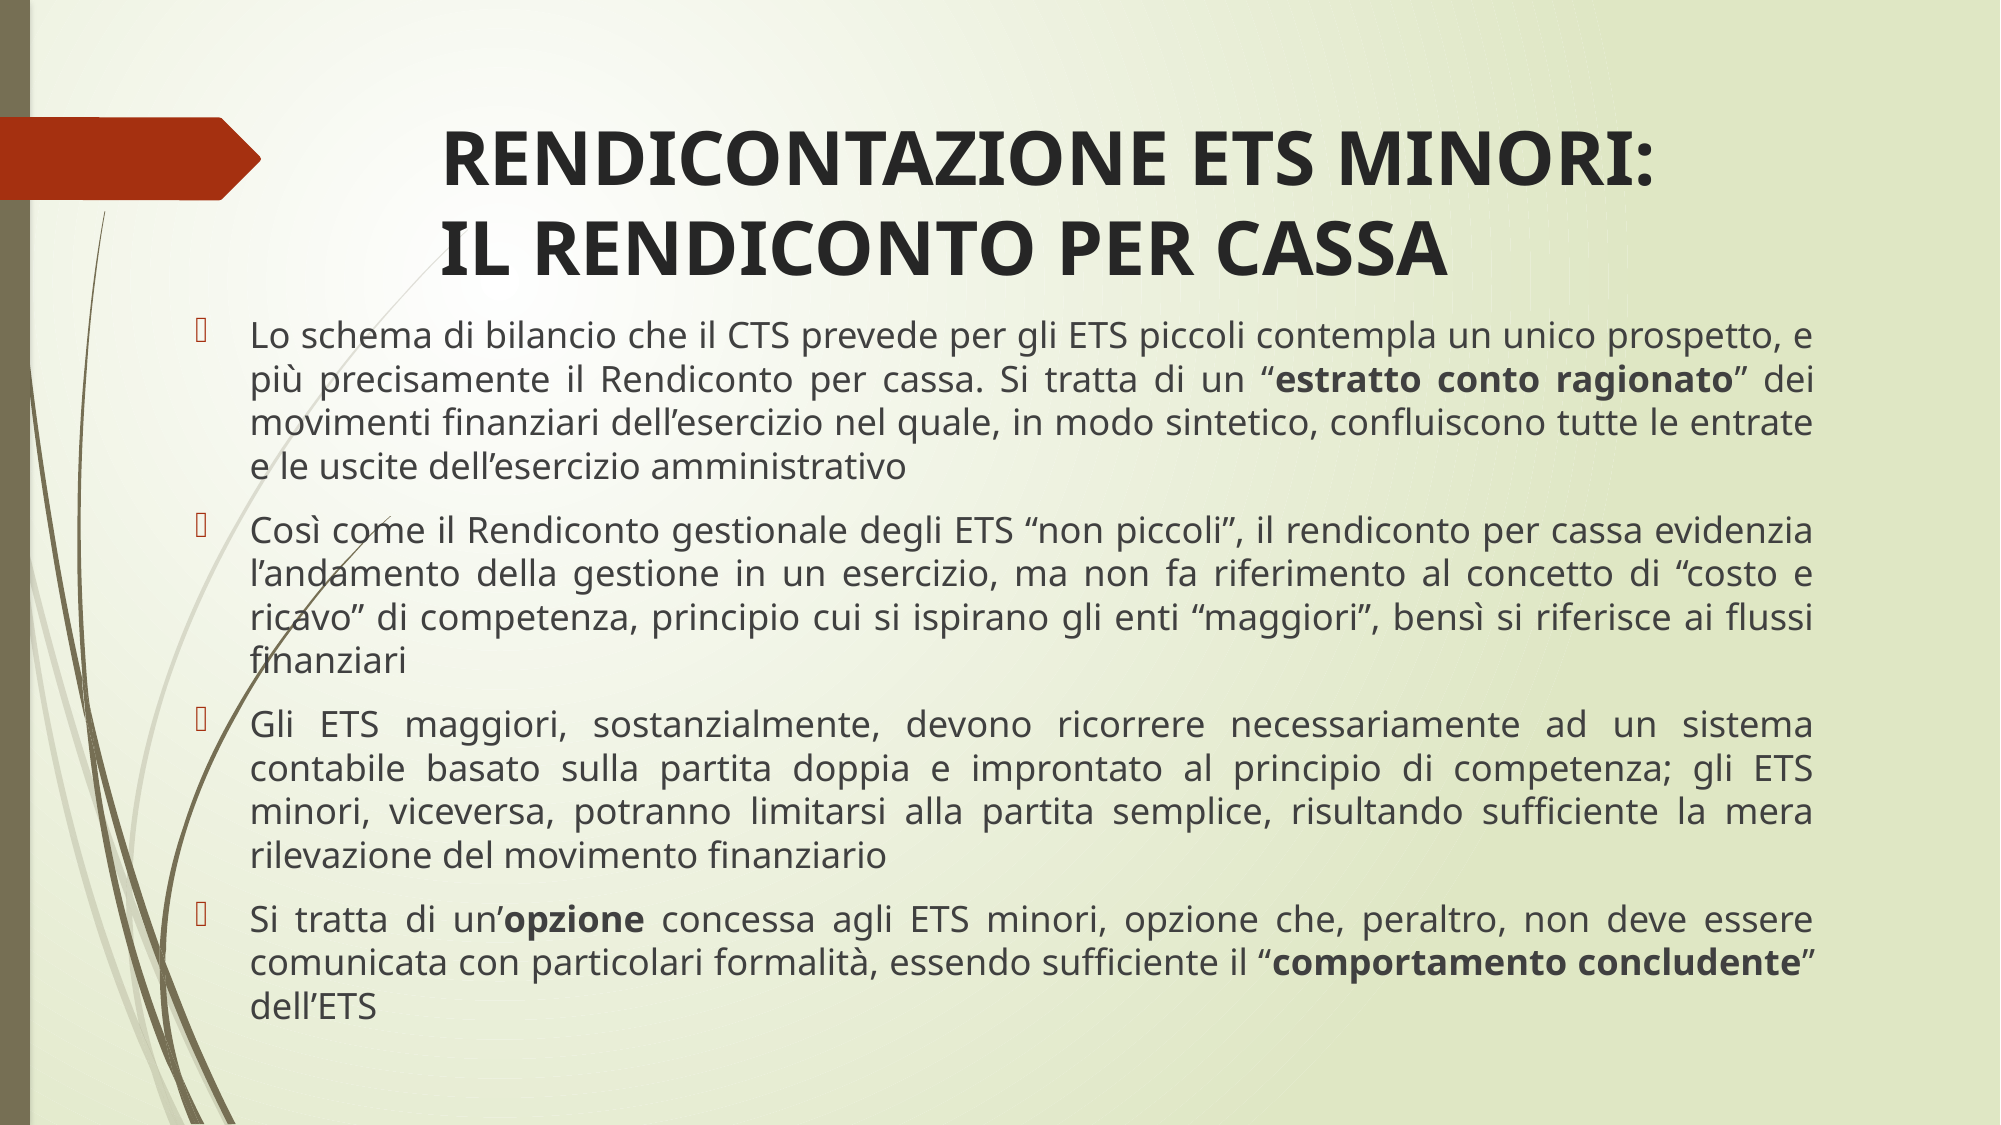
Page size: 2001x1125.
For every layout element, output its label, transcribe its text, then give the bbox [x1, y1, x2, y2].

list Lo schema di bilancio che il CTS prevede per gli ETS piccoli contempla un unico prospetto, e più precisamente il Rendiconto per cassa. Si tratta di un “estratto conto ragionato” dei movimenti finanziari dell’esercizio nel quale, in modo sintetico, confluiscono tutte le entrate e le uscite dell’esercizio amministrativo Così come il Rendiconto gestionale degli ETS “non piccoli”, il rendiconto per cassa evidenzia l’andamento della gestione in un esercizio, ma non fa riferimento al concetto di “costo e ricavo” di competenza, principio cui si ispirano gli enti “maggiori”, bensì si riferisce ai flussi finanziari Gli ETS maggiori, sostanzialmente, devono ricorrere necessariamente ad un sistema contabile basato sulla partita doppia e improntato al principio di competenza; gli ETS minori, viceversa, potranno limitarsi alla partita semplice, risultando sufficiente la mera rilevazione del movimento finanziario Si tratta di un’opzione concessa agli ETS minori, opzione che, peraltro, non deve essere comunicata con particolari formalità, essendo sufficiente il “comportamento concludente” dell’ETS [180, 304, 1830, 1042]
title RENDICONTAZIONE ETS MINORI: IL RENDICONTO PER CASSA [425, 102, 1888, 313]
